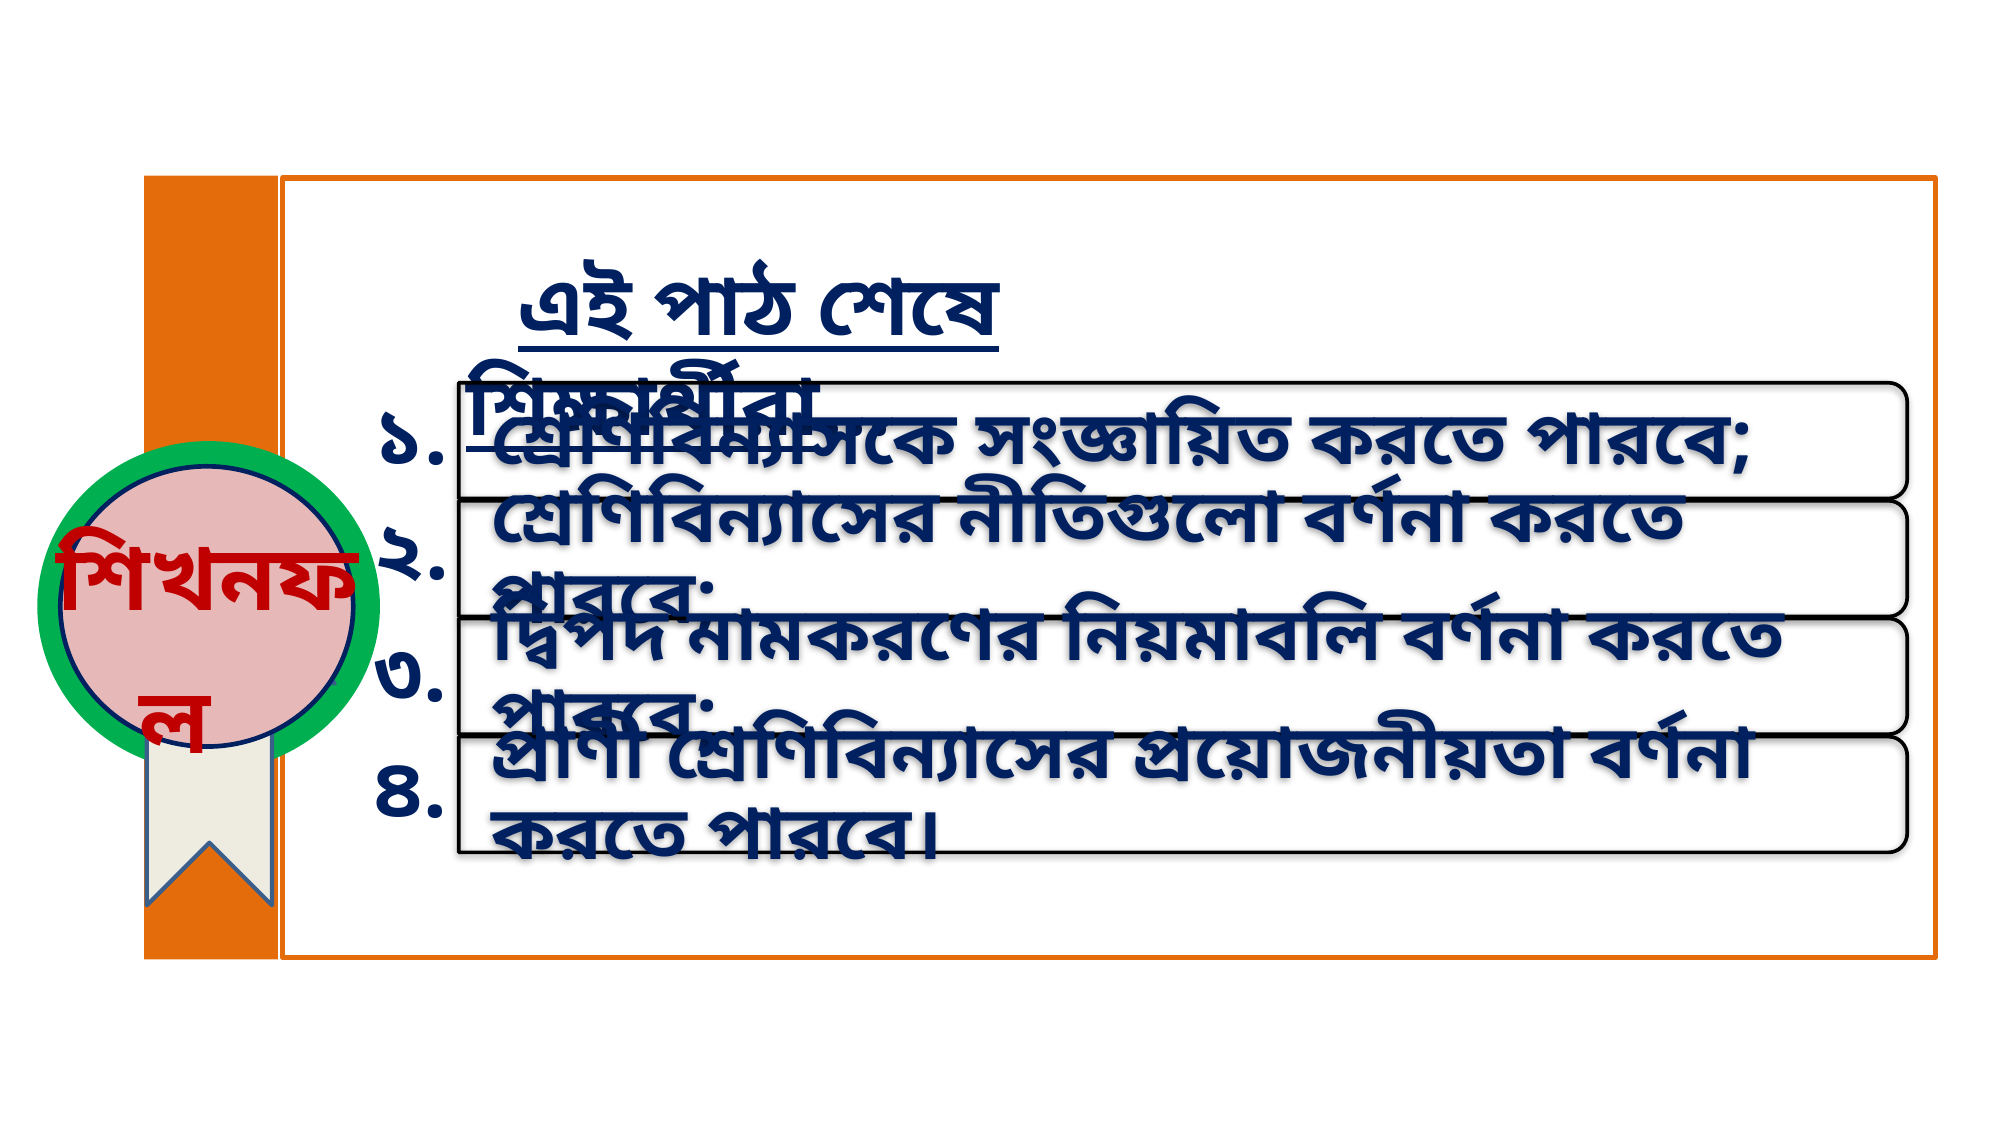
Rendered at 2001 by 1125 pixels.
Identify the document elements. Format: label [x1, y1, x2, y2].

text_box [18, 175, 1936, 960]
